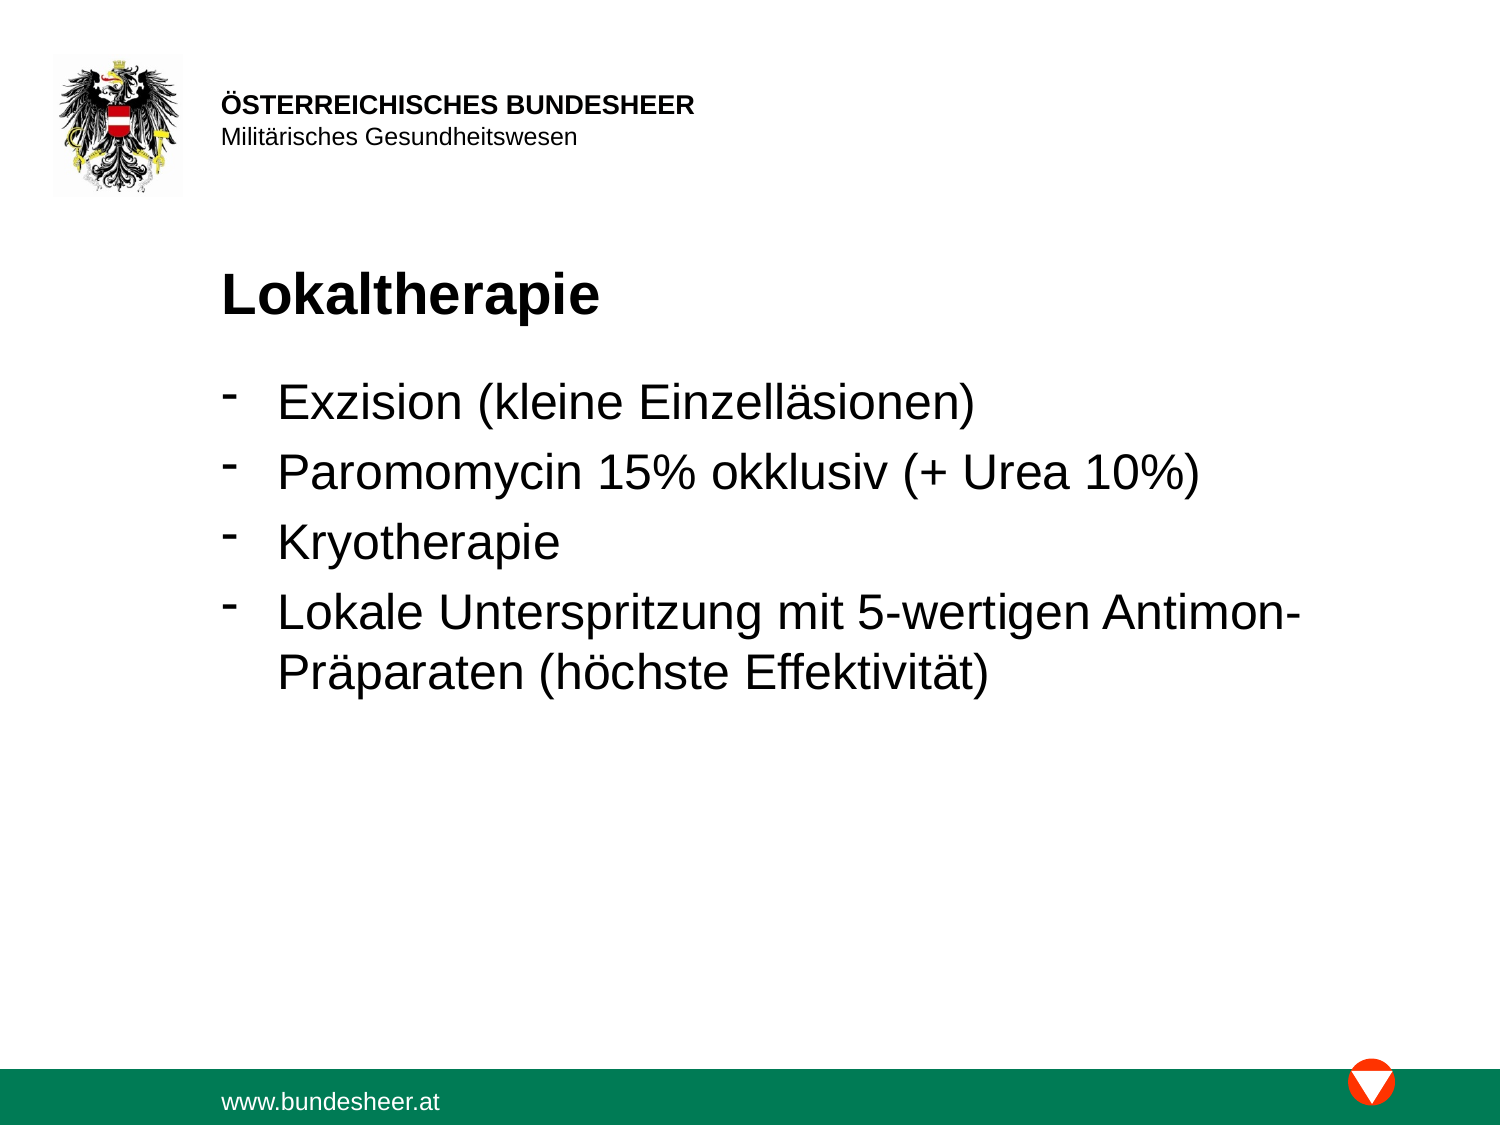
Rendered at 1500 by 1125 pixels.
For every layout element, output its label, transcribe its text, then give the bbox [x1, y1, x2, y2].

list Exzision (kleine Einzelläsionen) Paromomycin 15% okklusiv (+ Urea 10%) Kryotherapie Lokale Unterspritzung mit 5-wertigen Antimon-Präparaten (höchste Effektivität) [206, 361, 1400, 1048]
picture [53, 54, 183, 197]
title Lokaltherapie [206, 231, 1400, 351]
